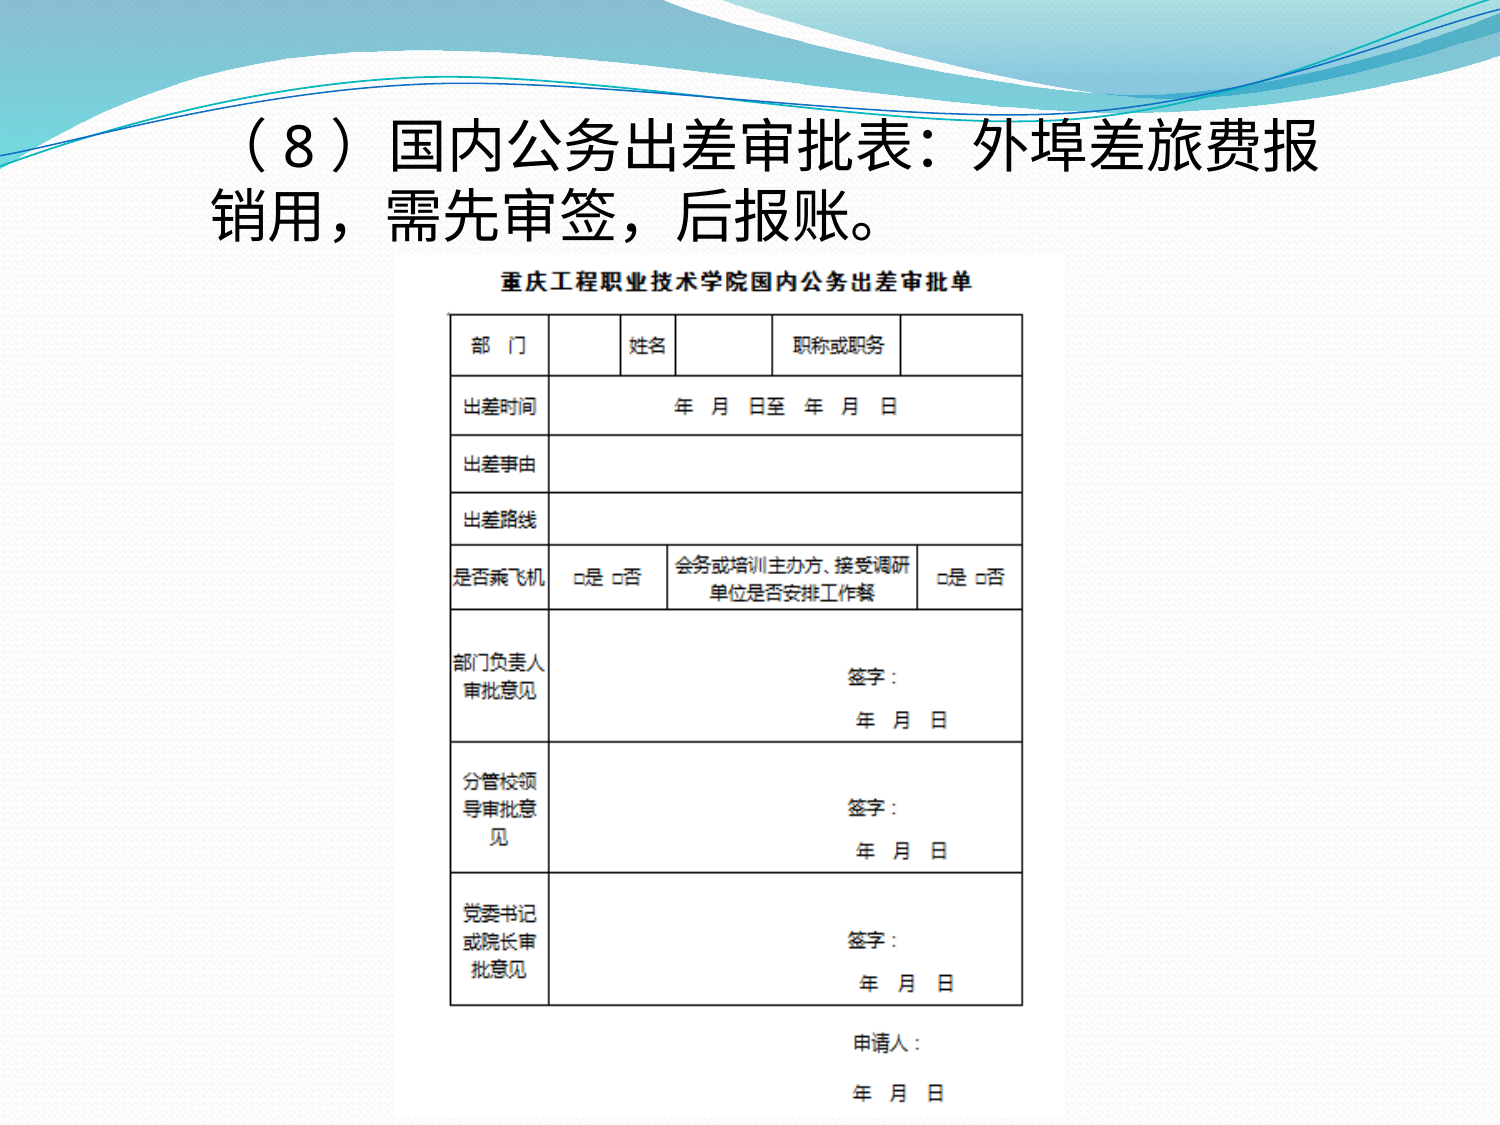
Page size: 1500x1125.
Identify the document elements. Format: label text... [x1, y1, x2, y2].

picture [395, 255, 1065, 1118]
text_box （8）国内公务出差审批表：外埠差旅费报销用，需先审签，后报账。 [194, 101, 1353, 257]
